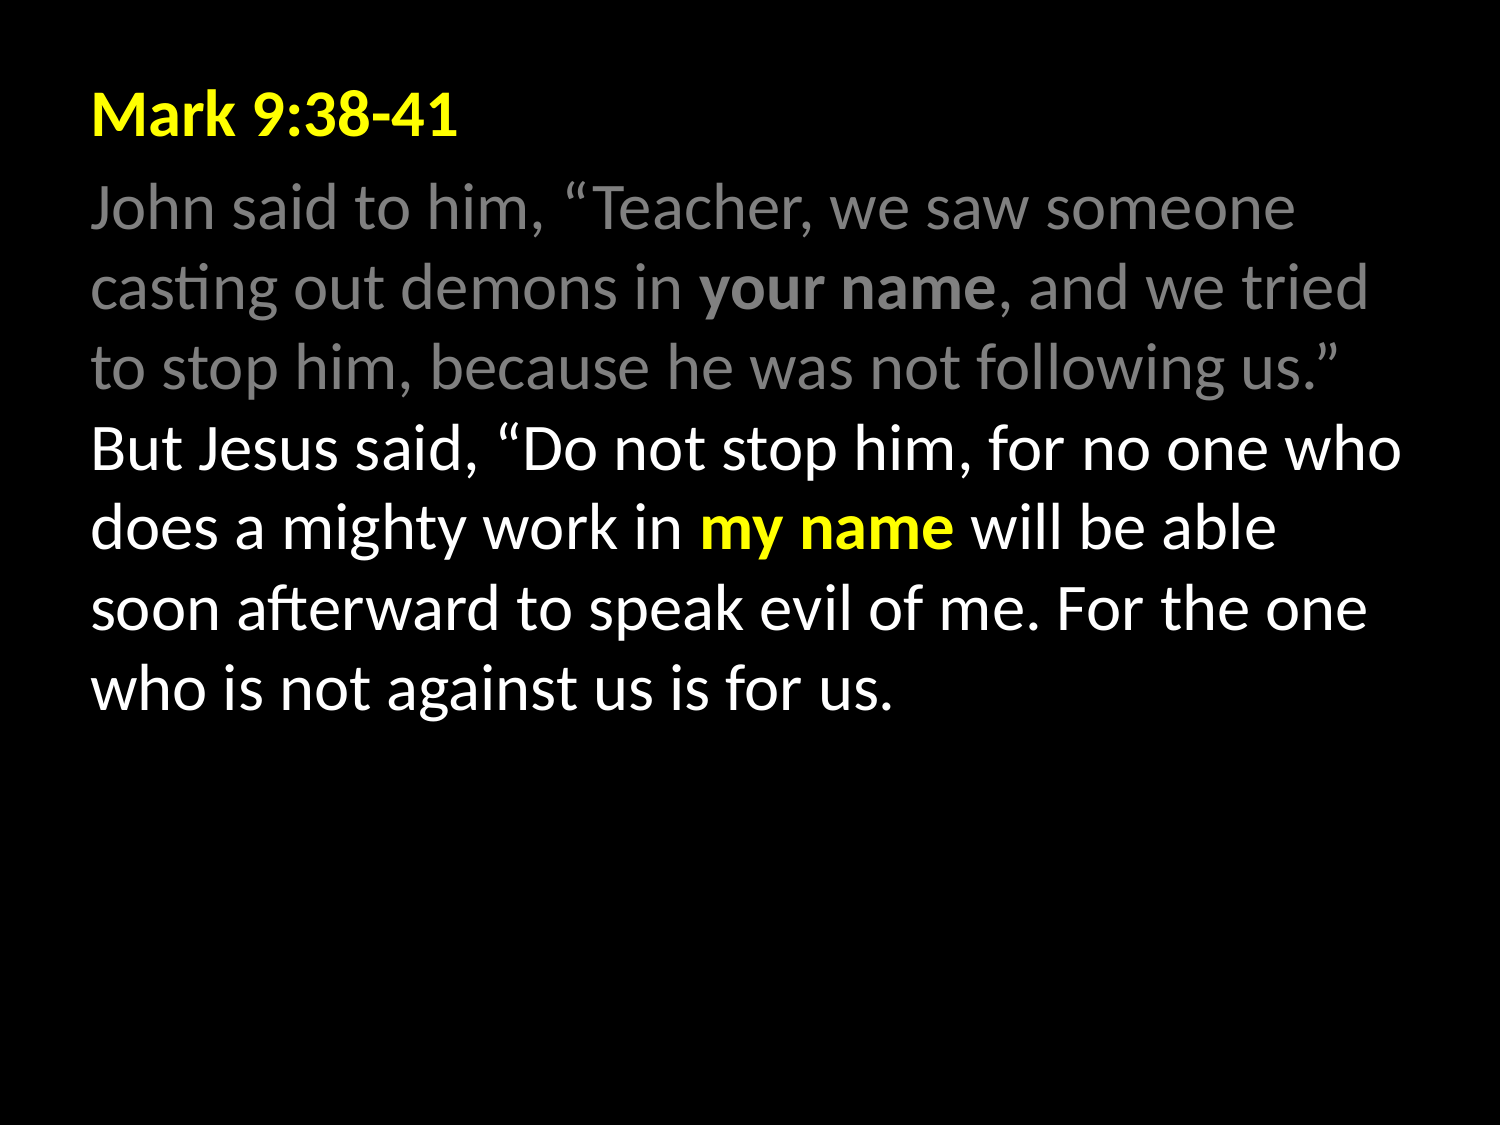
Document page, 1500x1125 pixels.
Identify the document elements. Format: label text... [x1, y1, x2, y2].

list Mark 9:38-41 John said to him, “Teacher, we saw someone casting out demons in your name, and we tried to stop him, because he was not following us.” But Jesus said, “Do not stop him, for no one who does a mighty work in my name will be able soon afterward to speak evil of me. For the one who is not against us is for us. For truly, I say to you, whoever gives you a cup of water to drink because you belong to Christ will by no means lose his reward.” [75, 62, 1425, 1067]
